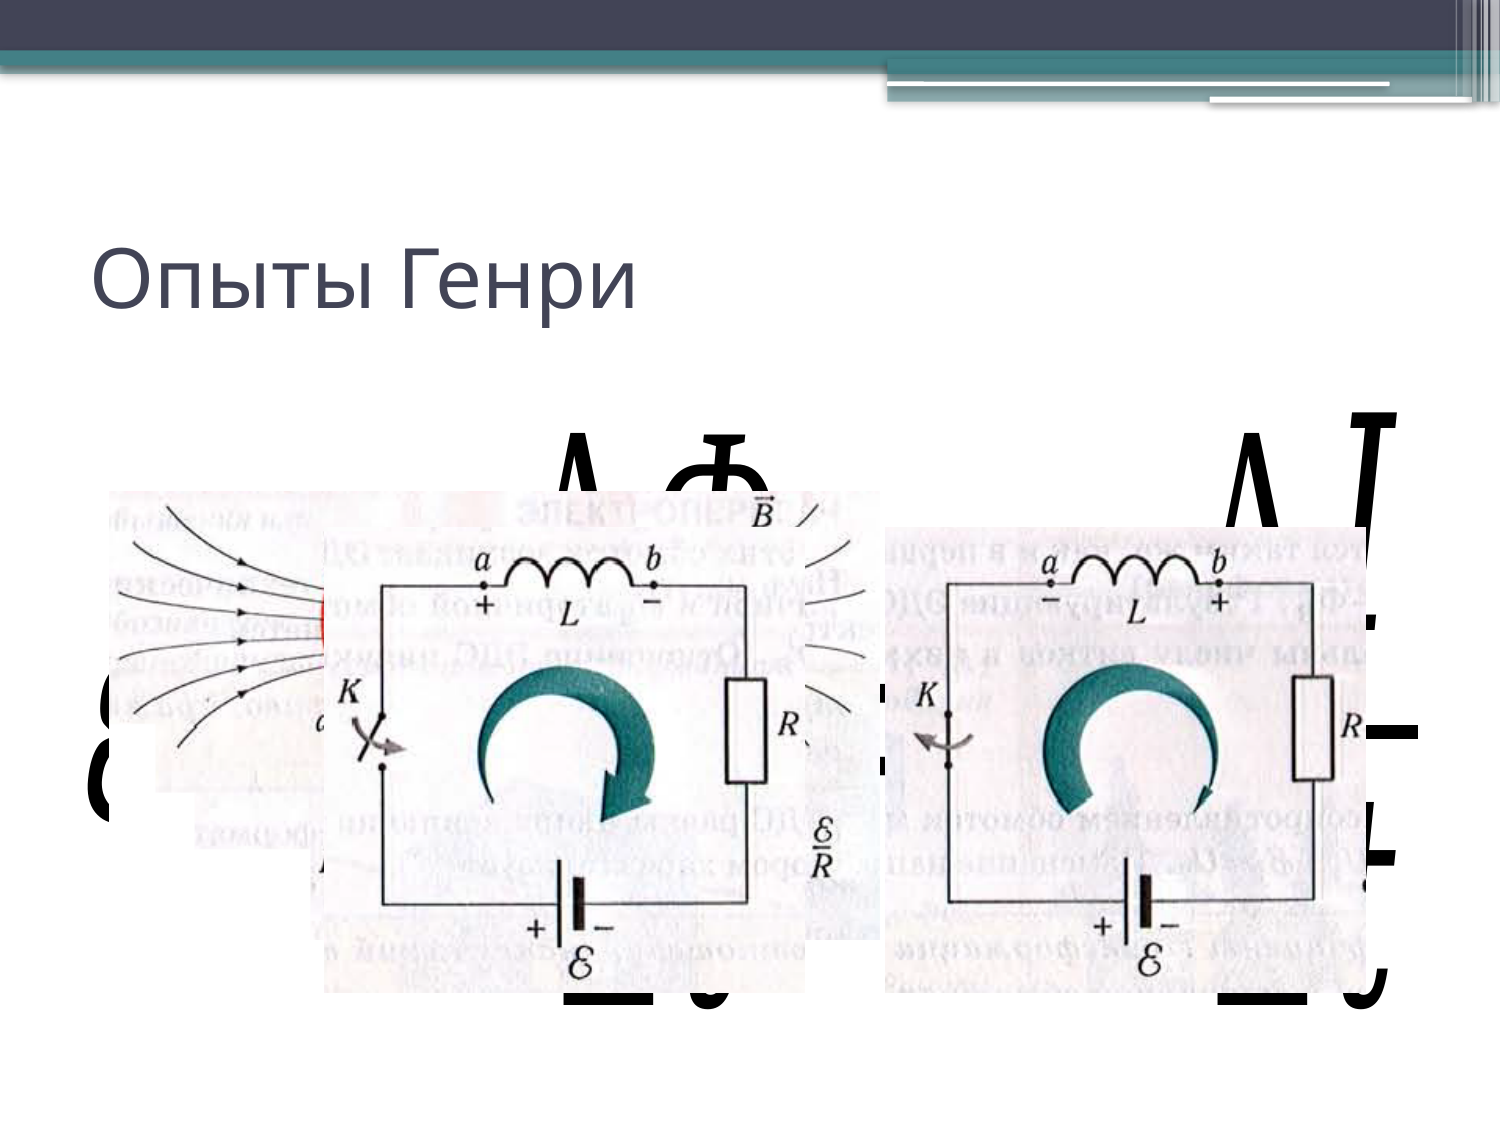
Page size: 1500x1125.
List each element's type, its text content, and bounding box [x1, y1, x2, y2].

title Опыты Генри [75, 187, 1425, 363]
picture [885, 526, 1366, 993]
picture [109, 491, 881, 993]
